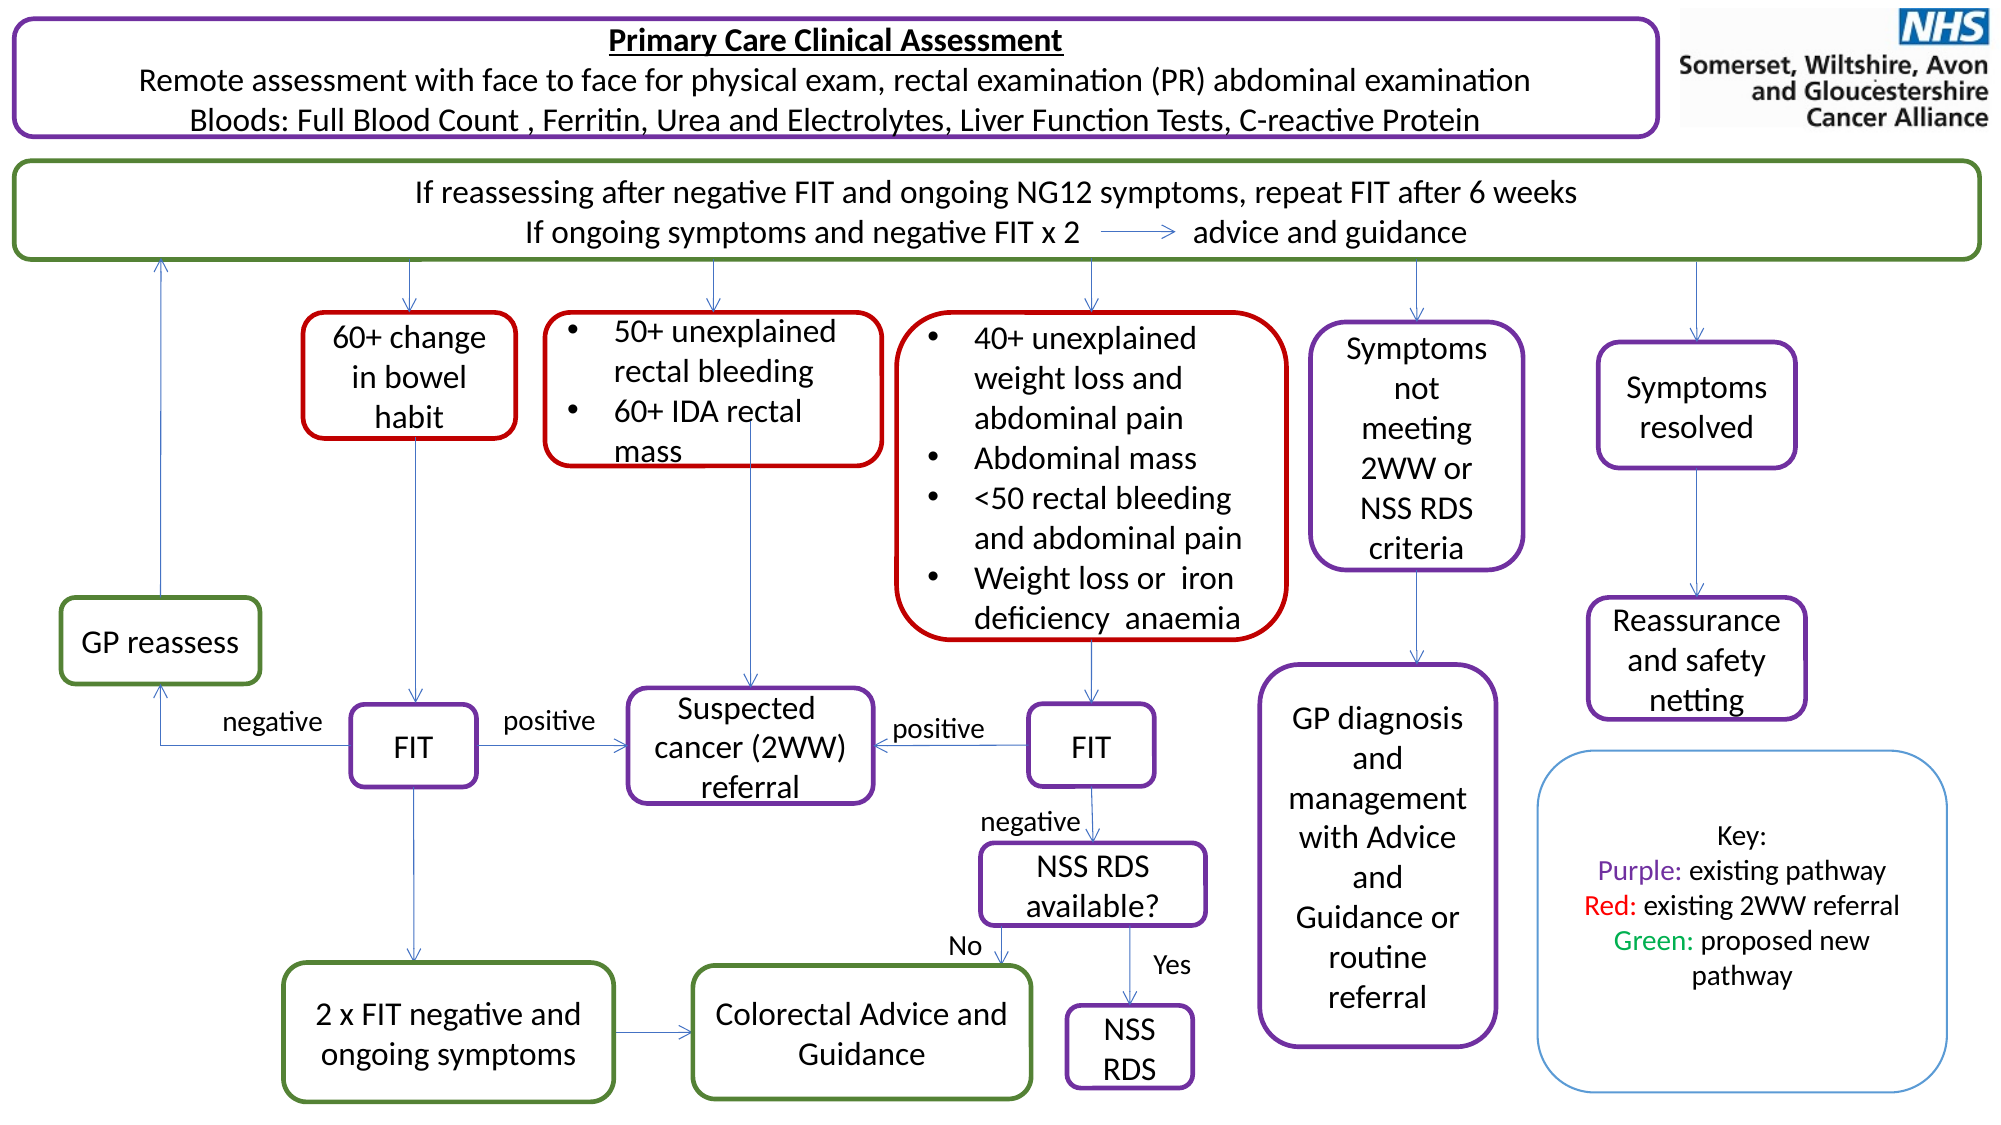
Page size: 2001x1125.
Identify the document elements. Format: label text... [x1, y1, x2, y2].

text_box 50+ unexplained rectal bleeding 60+ IDA rectal mass [543, 311, 883, 467]
text_box Yes [1138, 938, 1207, 988]
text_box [160, 683, 351, 746]
text_box No [933, 918, 998, 964]
text_box Key: Purple: existing pathway Red: existing 2WW referral Green: proposed new pathway [1536, 749, 1948, 1094]
text_box Symptoms not meeting 2WW or NSS RDS criteria [1309, 320, 1525, 572]
text_box Reassurance and safety netting [1587, 596, 1807, 721]
text_box Symptoms resolved [1597, 340, 1797, 470]
text_box negative [965, 794, 1121, 845]
text_box 40+ unexplained weight loss and abdominal pain Abdominal mass <50 rectal bleeding and abdominal pain Weight loss or iron deficiency anaemia [895, 311, 1288, 641]
text_box NSS RDS [1065, 1004, 1194, 1090]
text_box If reassessing after negative FIT and ongoing NG12 symptoms, repeat FIT after 6 weeks If ongoing symptoms and negative FIT x 2 advice and guidance [13, 159, 1981, 261]
text_box Primary Care Clinical Assessment Remote assessment with face to face for physical exam, rectal examination (PR) abdominal examination Bloods: Full Blood Count , Ferritin, Urea and Electrolytes, Liver Function Tests, C-reactive Protein [13, 17, 1659, 138]
text_box 2 x FIT negative and ongoing symptoms [282, 961, 615, 1103]
text_box FIT [1027, 702, 1156, 788]
text_box Colorectal Advice and Guidance [691, 964, 1033, 1101]
text_box Suspected cancer (2WW) referral [626, 686, 875, 805]
text_box 60+ change in bowel habit [301, 311, 517, 440]
picture [1680, 8, 2000, 139]
text_box positive [488, 694, 681, 744]
text_box GP reassess [59, 596, 262, 686]
text_box GP diagnosis and management with Advice and Guidance or routine referral [1258, 663, 1498, 1048]
text_box negative [351, 694, 363, 745]
text_box FIT [349, 703, 478, 789]
text_box NSS RDS available? [979, 841, 1207, 927]
text_box positive [877, 701, 1070, 752]
